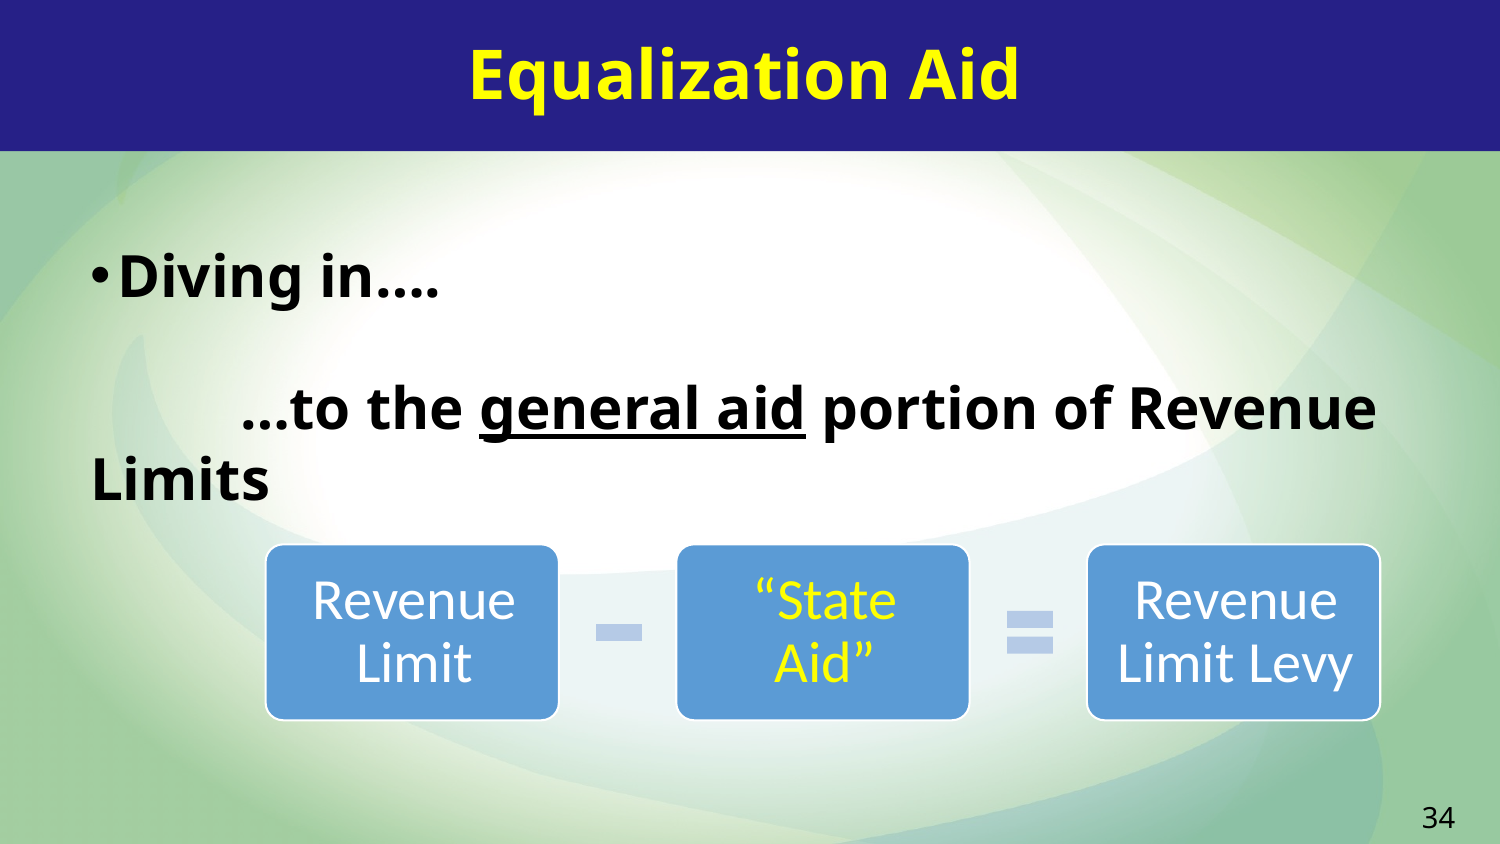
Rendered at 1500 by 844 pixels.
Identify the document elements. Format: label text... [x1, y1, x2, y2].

list Diving in…. …to the general aid portion of Revenue Limits [75, 231, 1425, 795]
title Equalization Aid [0, 0, 1491, 156]
slide_number 34 [1407, 791, 1490, 829]
text_box $4,000,000 [0, 152, 1500, 844]
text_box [264, 472, 1382, 792]
